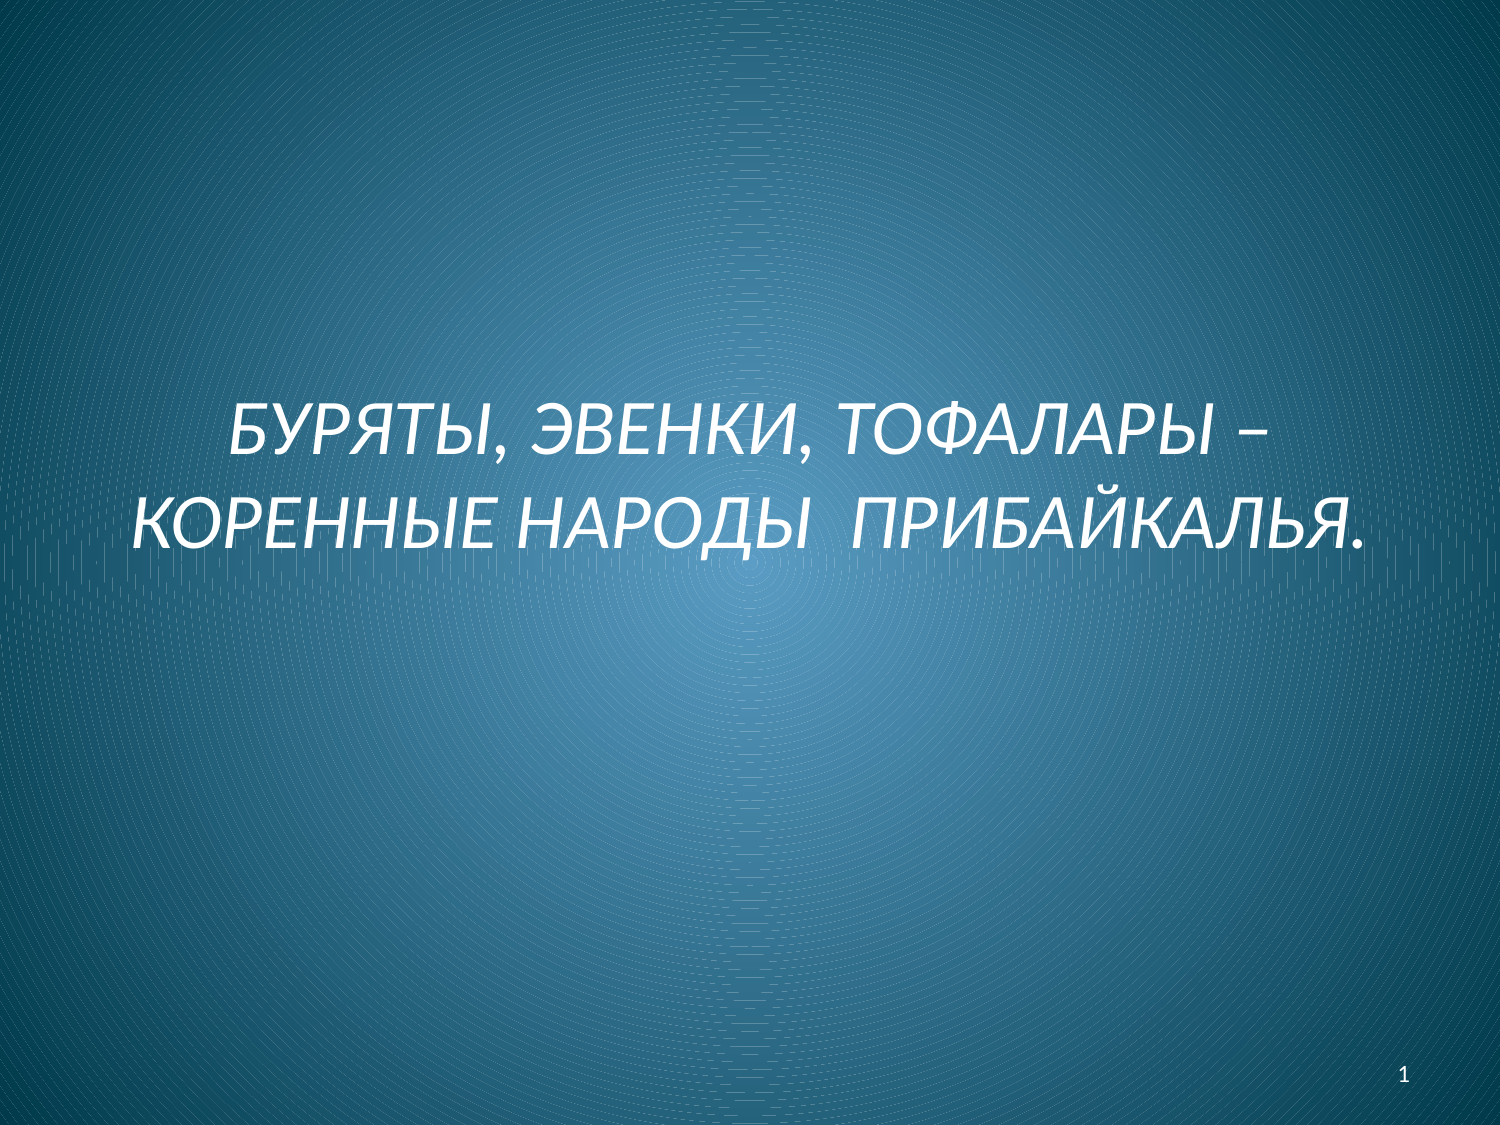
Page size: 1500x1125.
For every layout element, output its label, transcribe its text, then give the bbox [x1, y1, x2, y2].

title БУРЯТЫ, ЭВЕНКИ, ТОФАЛАРЫ – КОРЕННЫЕ НАРОДЫ ПРИБАЙКАЛЬЯ. [112, 349, 1388, 591]
slide_number 1 [1074, 1042, 1425, 1103]
footer [512, 1042, 988, 1103]
